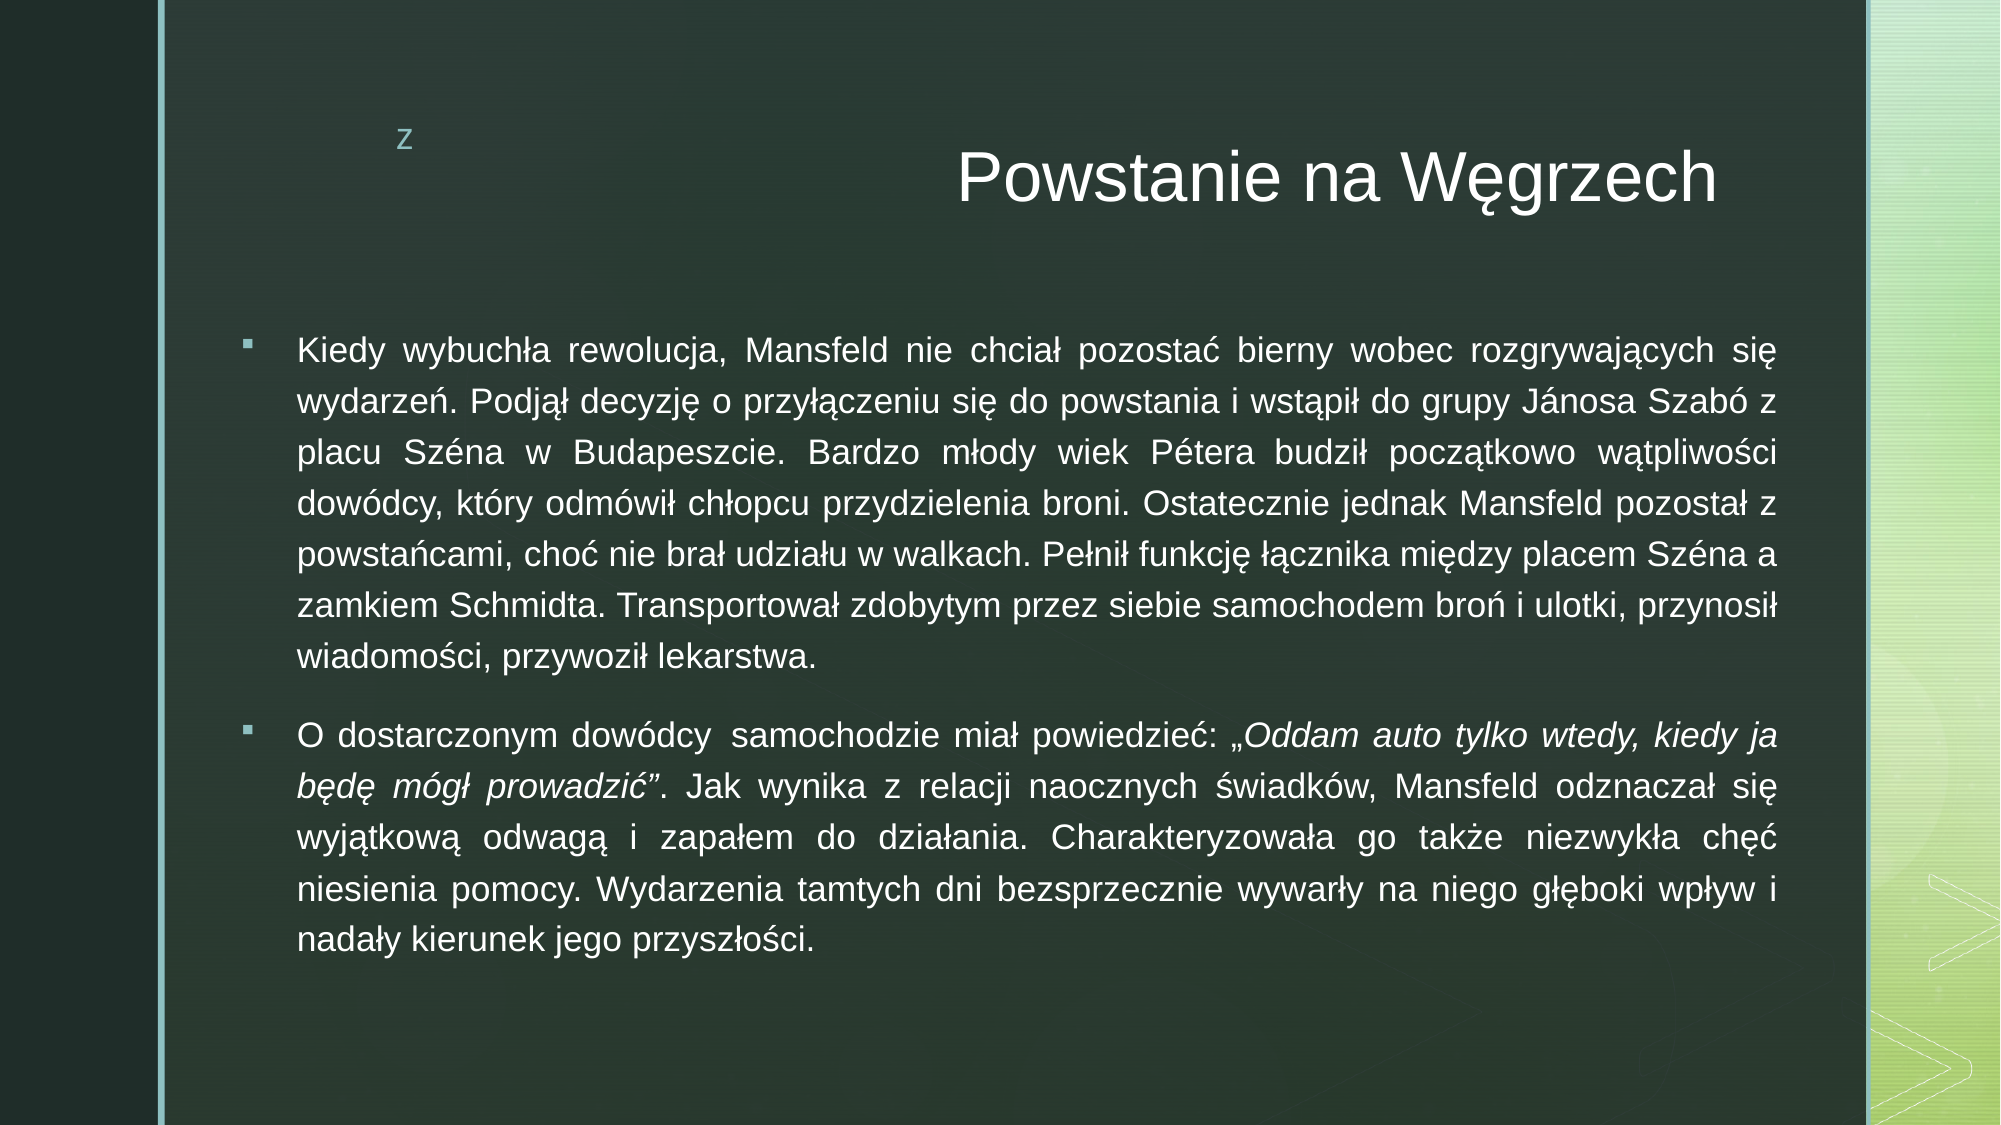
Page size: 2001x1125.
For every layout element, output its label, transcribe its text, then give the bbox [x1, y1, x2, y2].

picture [1871, 0, 2001, 1125]
list Kiedy wybuchła rewolucja, Mansfeld nie chciał pozostać bierny wobec rozgrywających się wydarzeń. Podjął decyzję o przyłączeniu się do powstania i wstąpił do grupy Jánosa Szabó z placu Széna w Budapeszcie. Bardzo młody wiek Pétera budził początkowo wątpliwości dowódcy, który odmówił chłopcu przydzielenia broni. Ostatecznie jednak Mansfeld pozostał z powstańcami, choć nie brał udziału w walkach. Pełnił funkcję łącznika między placem Széna a zamkiem Schmidta. Transportował zdobytym przez siebie samochodem broń i ulotki, przynosił wiadomości, przywoził lekarstwa. O dostarczonym dowódcy samochodzie miał powiedzieć: „Oddam auto tylko wtedy, kiedy ja będę mógł prowadzić”. Jak wynika z relacji naocznych świadków, Mansfeld odznaczał się wyjątkową odwagą i zapałem do działania. Charakteryzowała go także niezwykła chęć niesienia pomocy. Wydarzenia tamtych dni bezsprzecznie wywarły na niego głęboki wpływ i nadały kierunek jego przyszłości. [225, 310, 1794, 967]
title Powstanie na Węgrzech [428, 132, 1734, 310]
